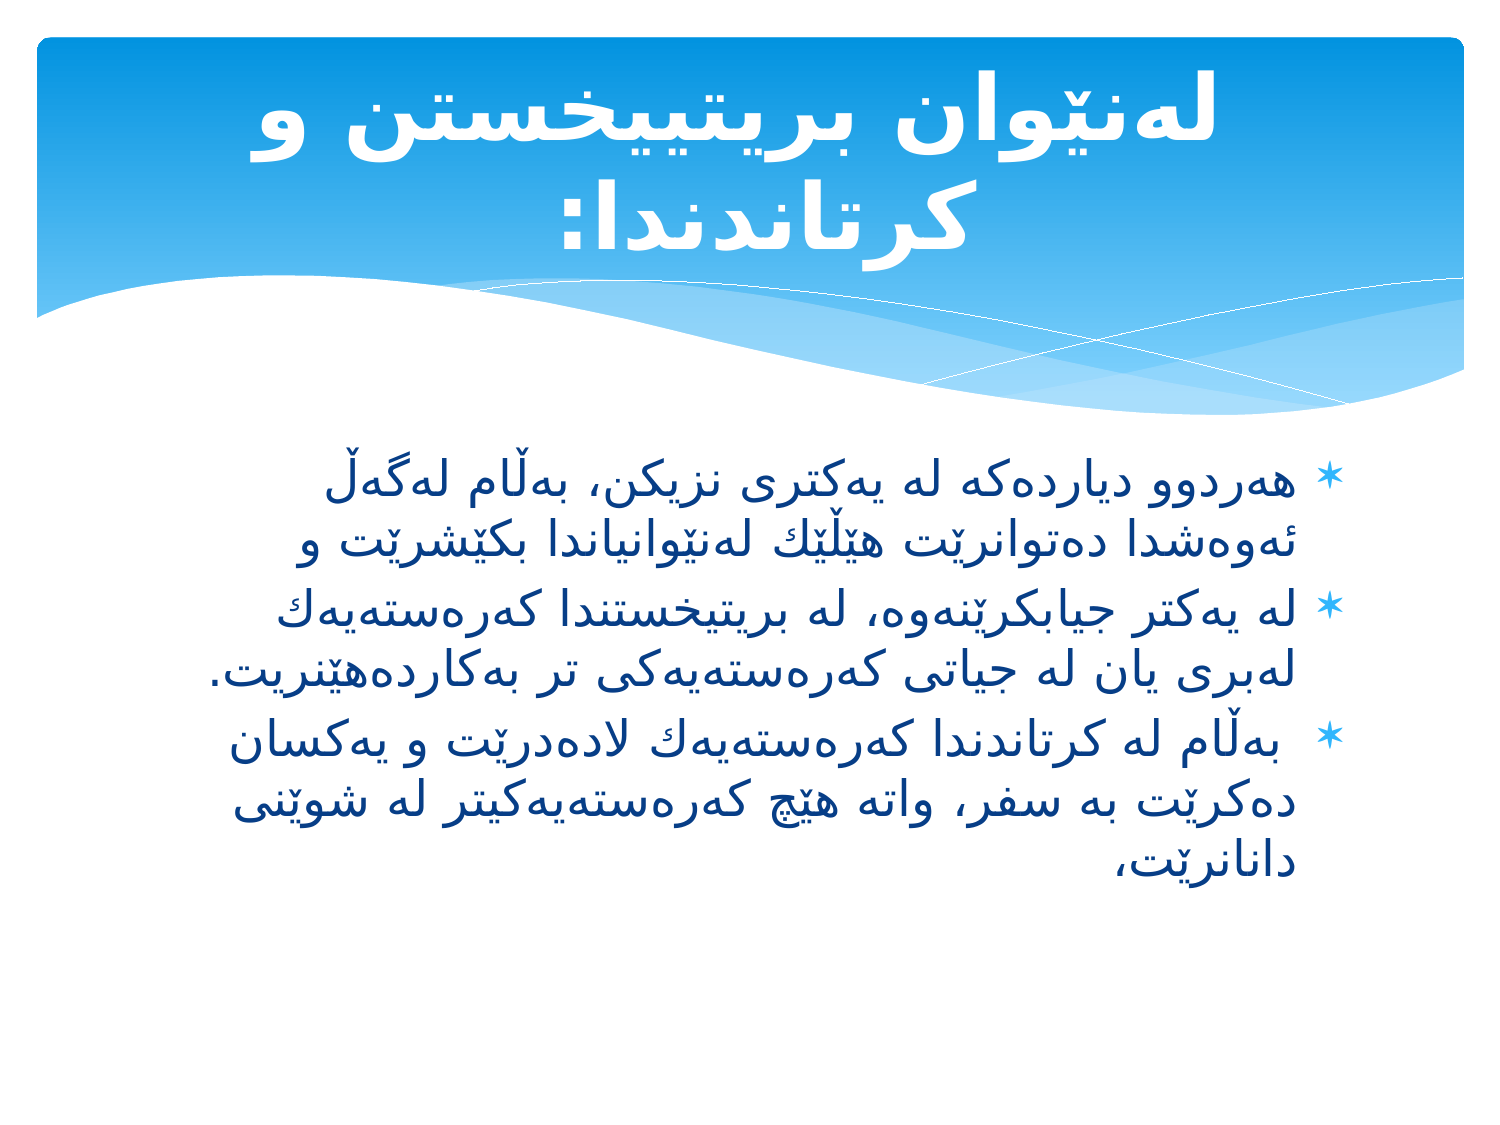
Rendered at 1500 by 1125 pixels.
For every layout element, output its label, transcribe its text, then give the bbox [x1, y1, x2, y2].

list هه‌ردوو دیارده‌كه‌ له‌ یه‌كتری نزیكن، به‌ڵام له‌گه‌ڵ ئه‌وه‌شدا ده‌توانرێت هێڵێك له‌نێوانیاندا بكێشرێت و له‌ یه‌كتر جیابكرێنه‌وه‌، له‌ بریتیخستندا كه‌ره‌سته‌یه‌ك له‌بری یان له‌ جیاتی كه‌ره‌سته‌یه‌كی تر به‌كارده‌هێنریت. به‌ڵام له‌ كرتاندندا كه‌ره‌سته‌یه‌ك لاده‌د‌رێت و یه‌كسان ده‌كرێت به‌ سفر، واته‌ هێچ كه‌ره‌سته‌یه‌كیتر له‌ شوێنی دانانرێت، [143, 438, 1359, 1005]
title له‌نێوان بریتییخستن و كرتاندندا: [75, 55, 1425, 261]
